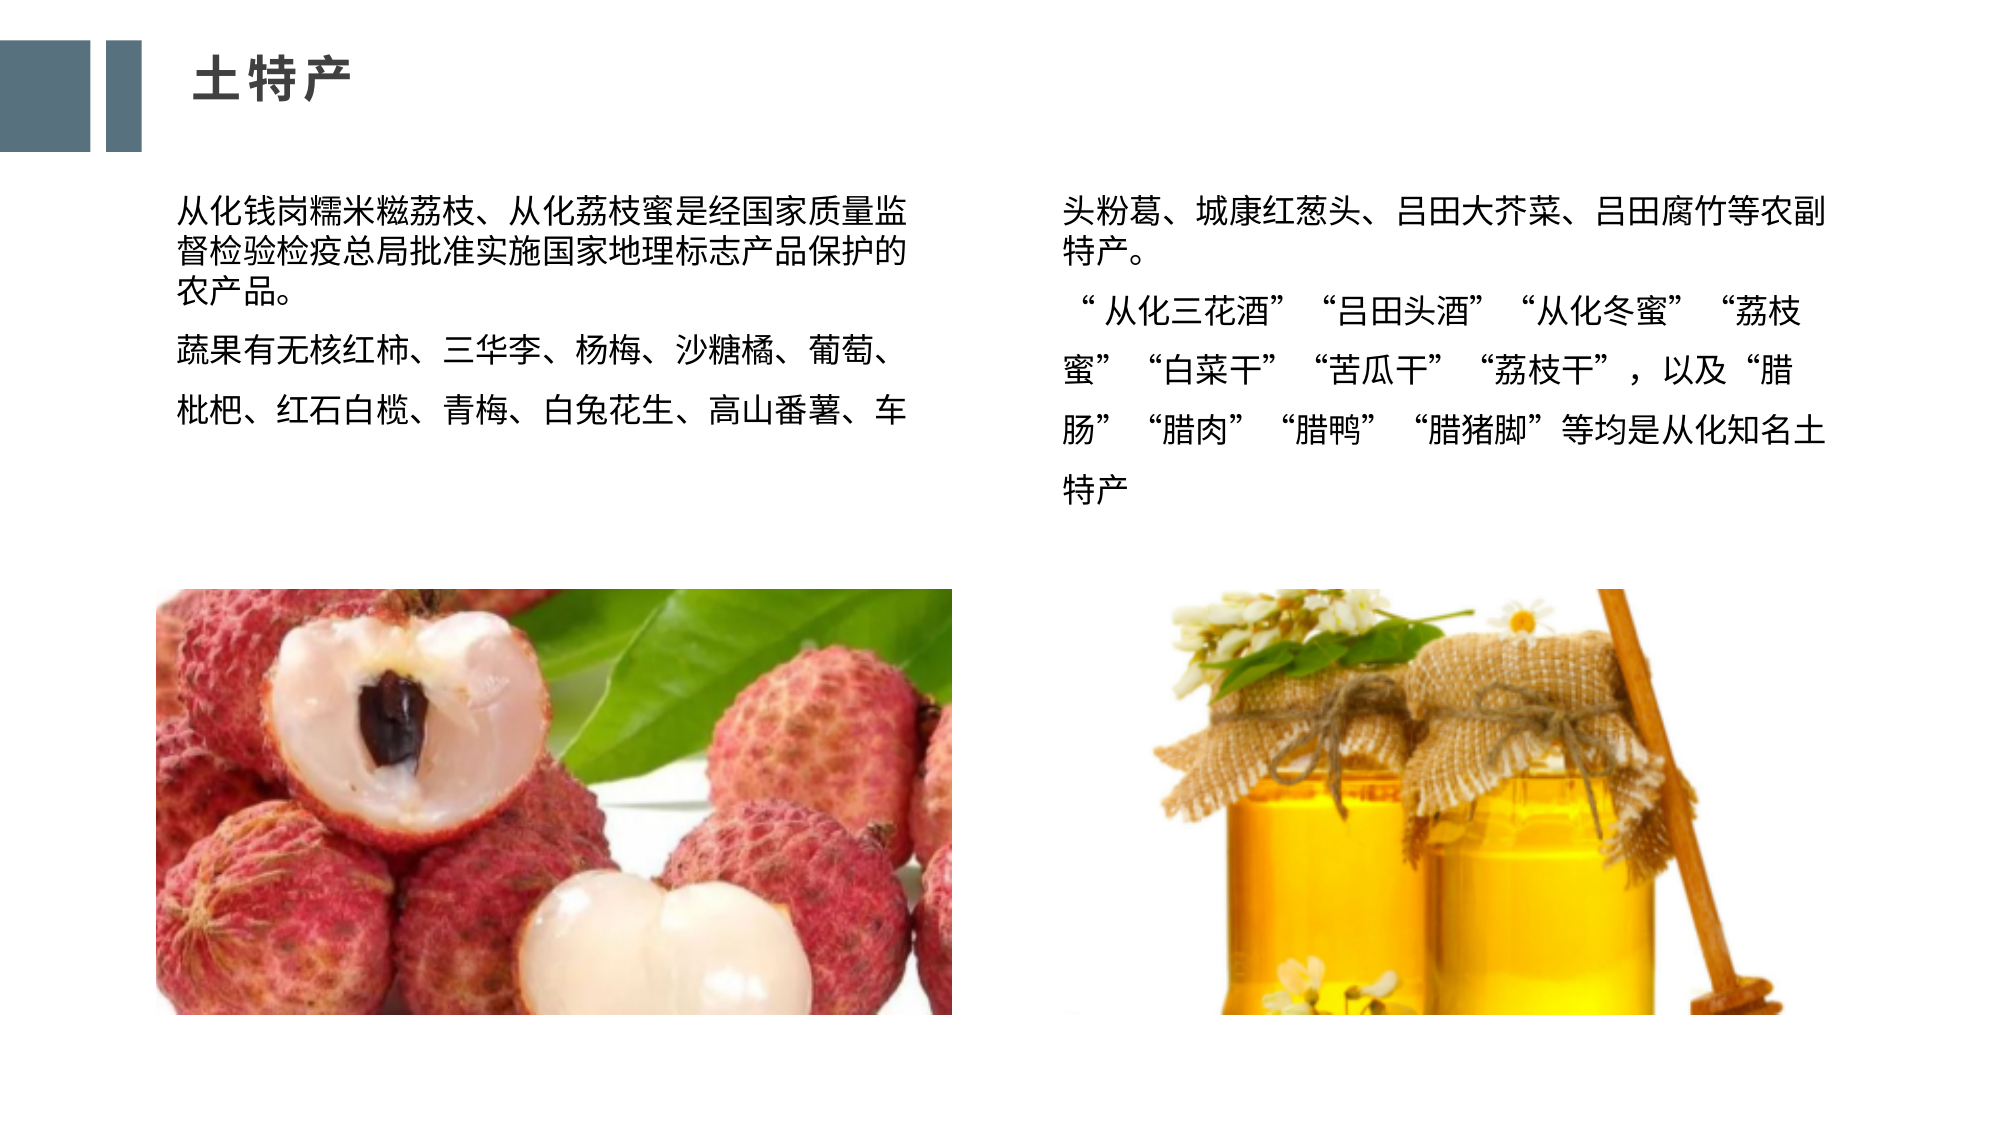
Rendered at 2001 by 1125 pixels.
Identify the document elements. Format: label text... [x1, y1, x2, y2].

text_box [0, 39, 91, 153]
text_box 土特产 [181, 42, 1843, 113]
picture [156, 589, 952, 1016]
text_box 从化钱岗糯米糍荔枝、从化荔枝蜜是经国家质量监督检验检疫总局批准实施国家地理标志产品保护的农产品。 蔬果有无核红柿、三华李、杨梅、沙糖橘、葡萄、枇杷、红石白榄、青梅、白兔花生、高山番薯、车 [162, 182, 953, 437]
text_box [105, 39, 143, 153]
text_box 头粉葛、城康红葱头、吕田大芥菜、吕田腐竹等农副特产。 “从化三花酒”“吕田头酒”“从化冬蜜”“荔枝蜜”“白菜干”“苦瓜干”“荔枝干”，以及“腊肠”“腊肉”“腊鸭”“腊猪脚”等均是从化知名土特产 [1048, 182, 1858, 517]
picture [1060, 589, 1852, 1016]
